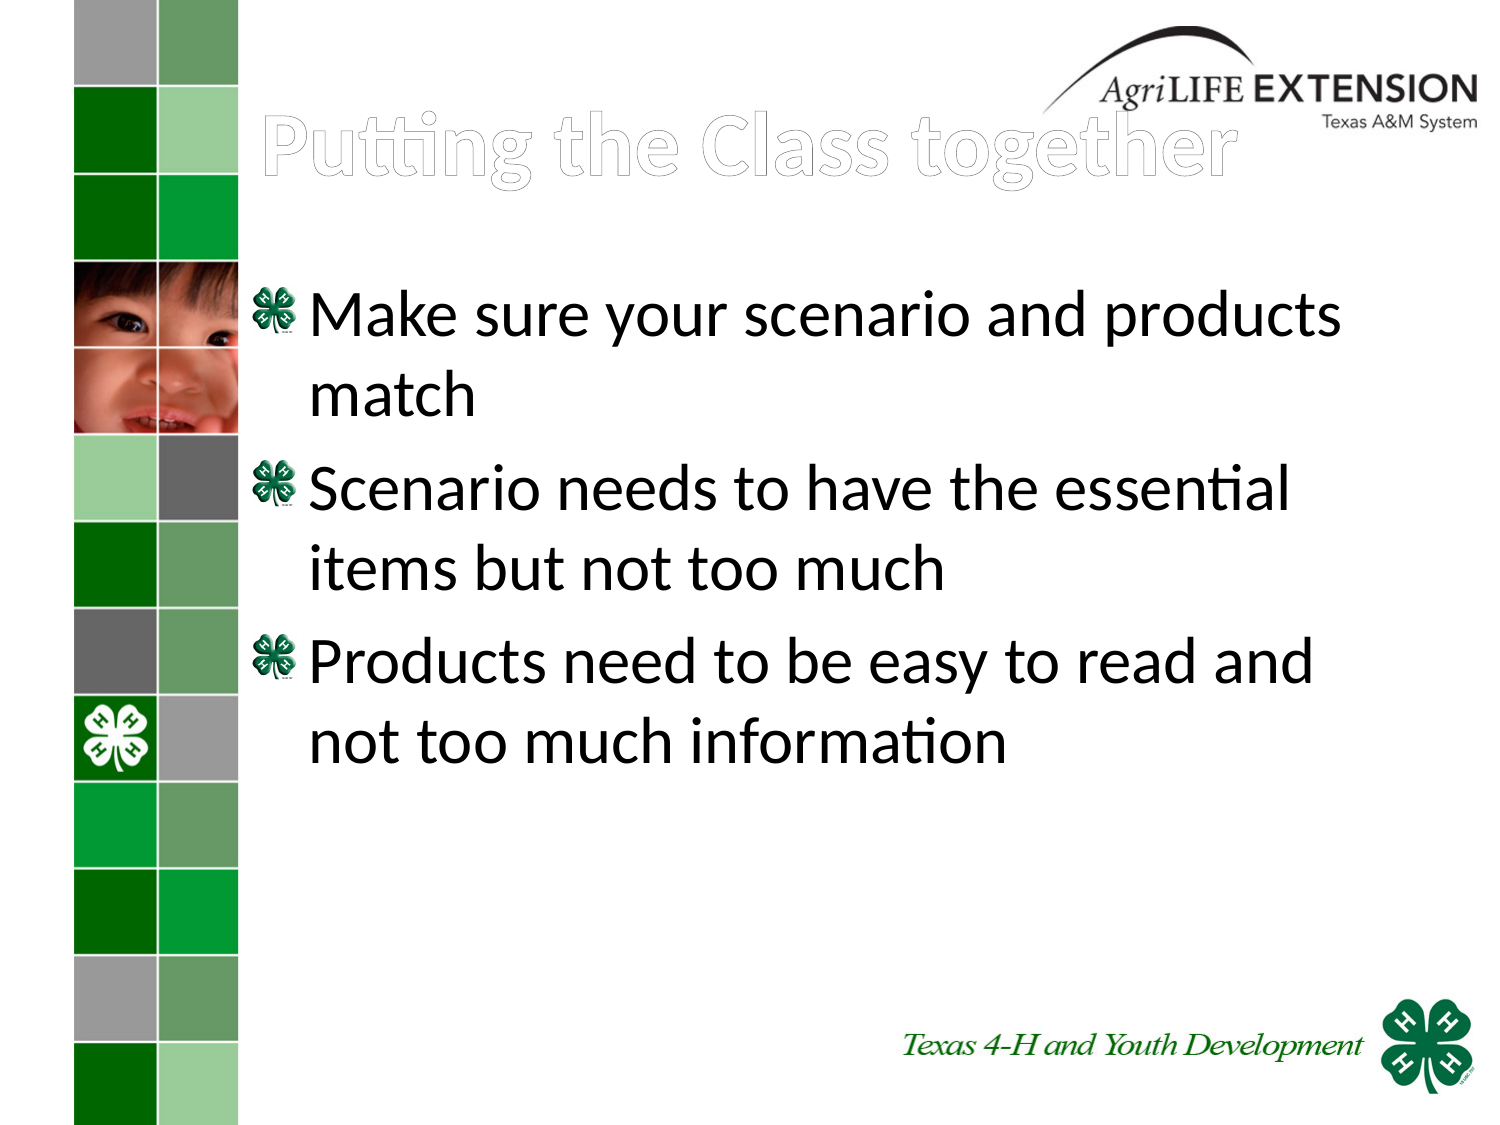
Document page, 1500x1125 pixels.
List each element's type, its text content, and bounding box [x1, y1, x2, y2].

title Putting the Class together [74, 44, 1426, 233]
list Make sure your scenario and products match Scenario needs to have the essential items but not too much Products need to be easy to read and not too much information [237, 262, 1426, 1006]
picture [0, 0, 1500, 1125]
